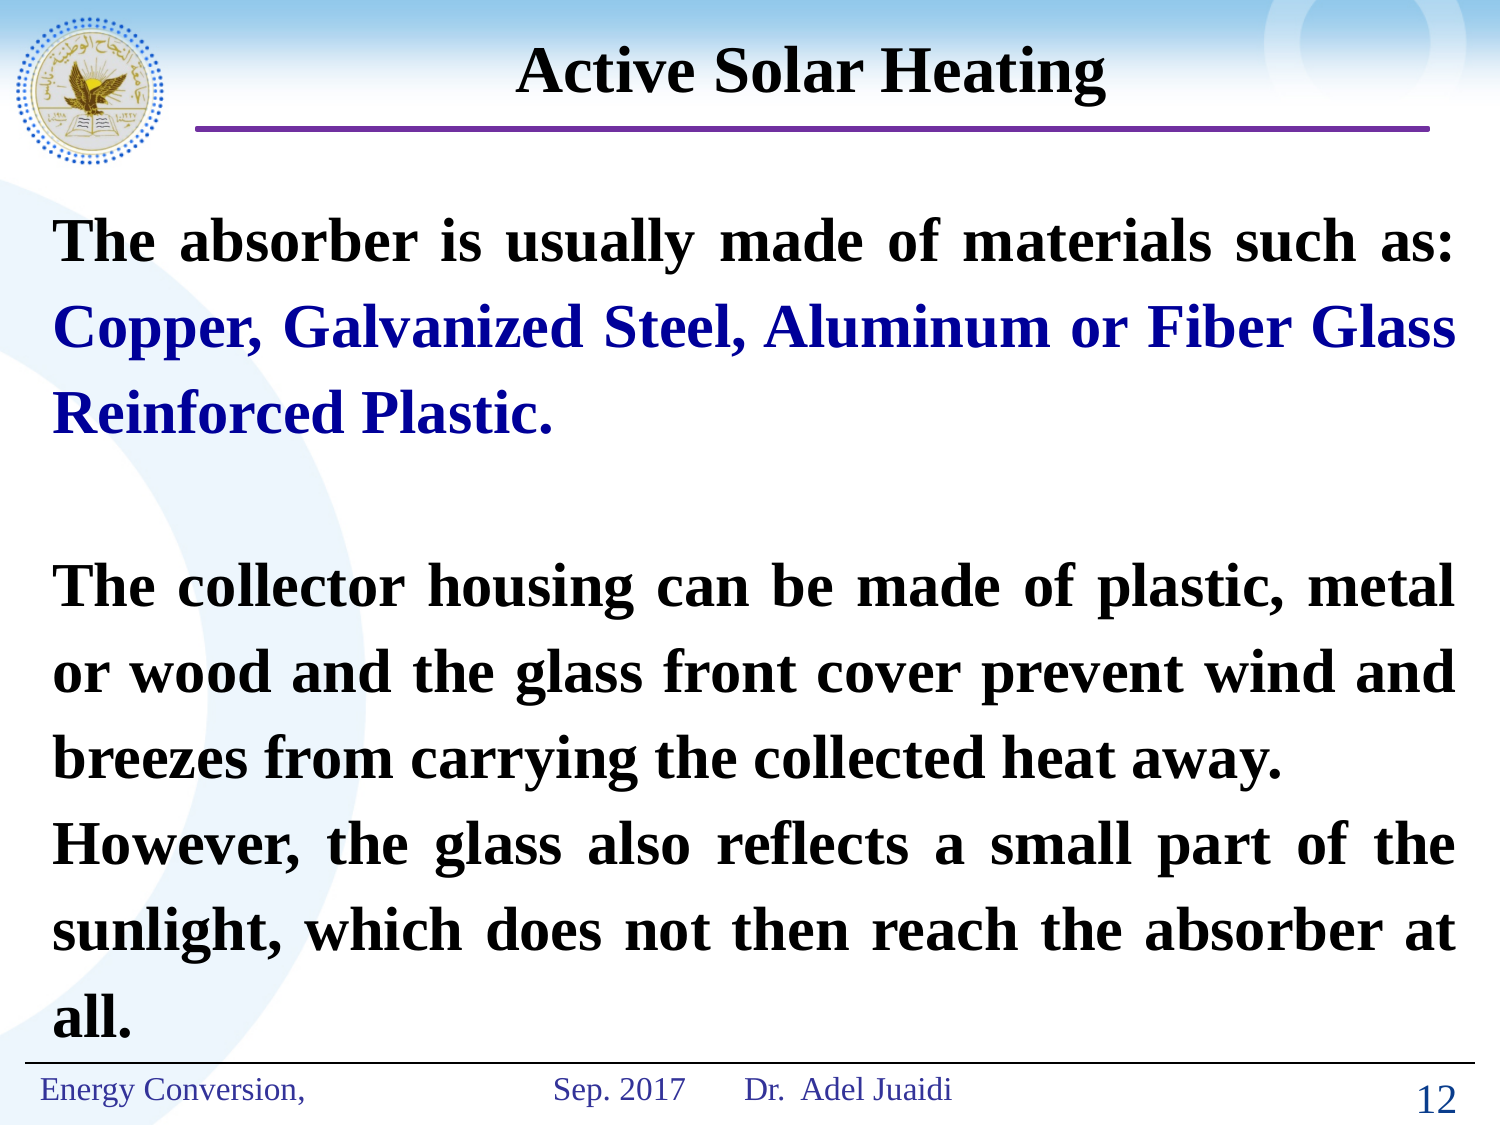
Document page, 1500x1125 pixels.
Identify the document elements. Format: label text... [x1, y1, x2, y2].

title Active Solar Heating [198, 6, 1425, 127]
picture [0, 0, 1500, 1125]
text_box The absorber is usually made of materials such as: Copper, Galvanized Steel, Aluminum or Fiber Glass Reinforced Plastic. The collector housing can be made of plastic, metal or wood and the glass front cover prevent wind and breezes from carrying the collected heat away. However, the glass also reflects a small part of the sunlight, which does not then reach the absorber at all. [37, 180, 1473, 1125]
